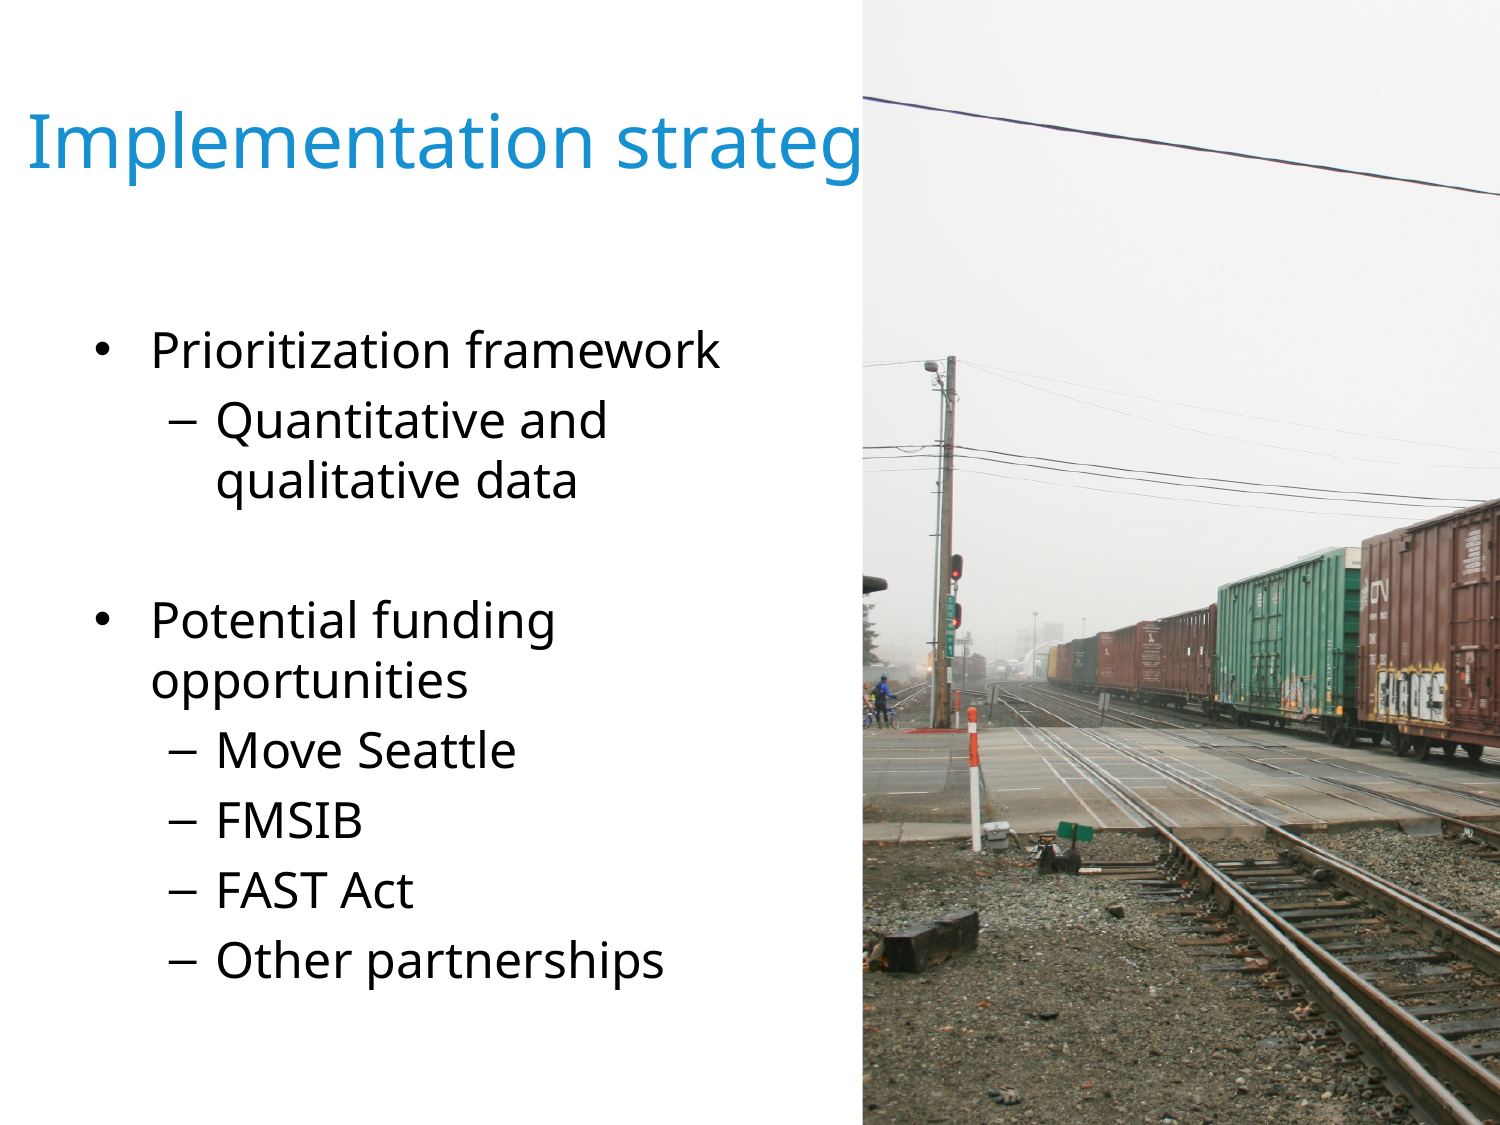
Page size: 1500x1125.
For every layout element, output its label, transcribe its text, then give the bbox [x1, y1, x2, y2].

list Prioritization framework Quantitative and qualitative data Potential funding opportunities Move Seattle FMSIB FAST Act Other partnerships [78, 241, 838, 1097]
title Implementation strategy [12, 45, 857, 233]
picture [862, 0, 1500, 1125]
